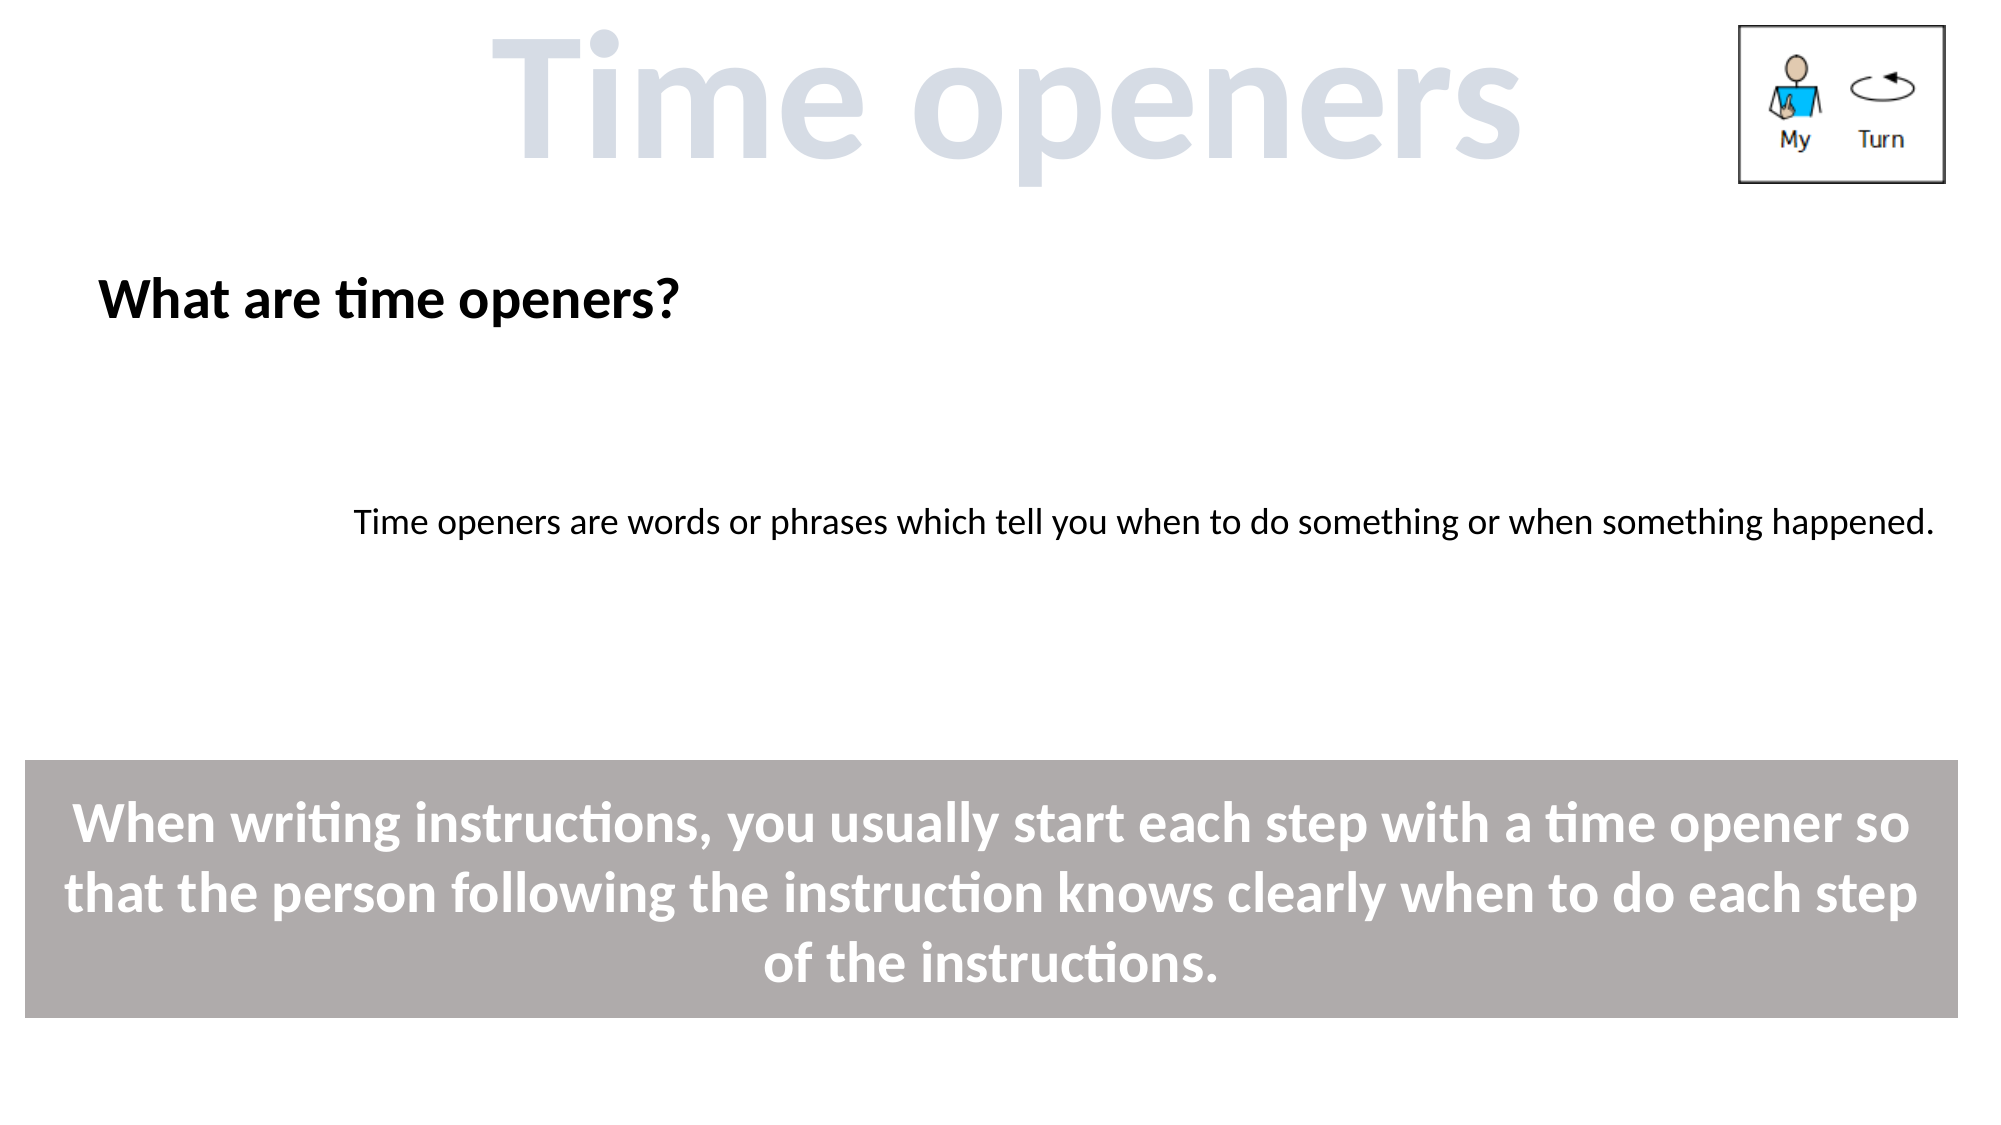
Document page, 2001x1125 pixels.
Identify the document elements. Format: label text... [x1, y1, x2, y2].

text_box Time openers are words or phrases which tell you when to do something or when something happened. [338, 489, 1953, 549]
text_box When writing instructions, you usually start each step with a time opener so that the person following the instruction knows clearly when to do each step of the instructions. [25, 760, 1958, 1018]
text_box What are time openers? [83, 252, 697, 338]
text_box Time openers [476, 0, 1541, 204]
picture [1738, 25, 1946, 184]
